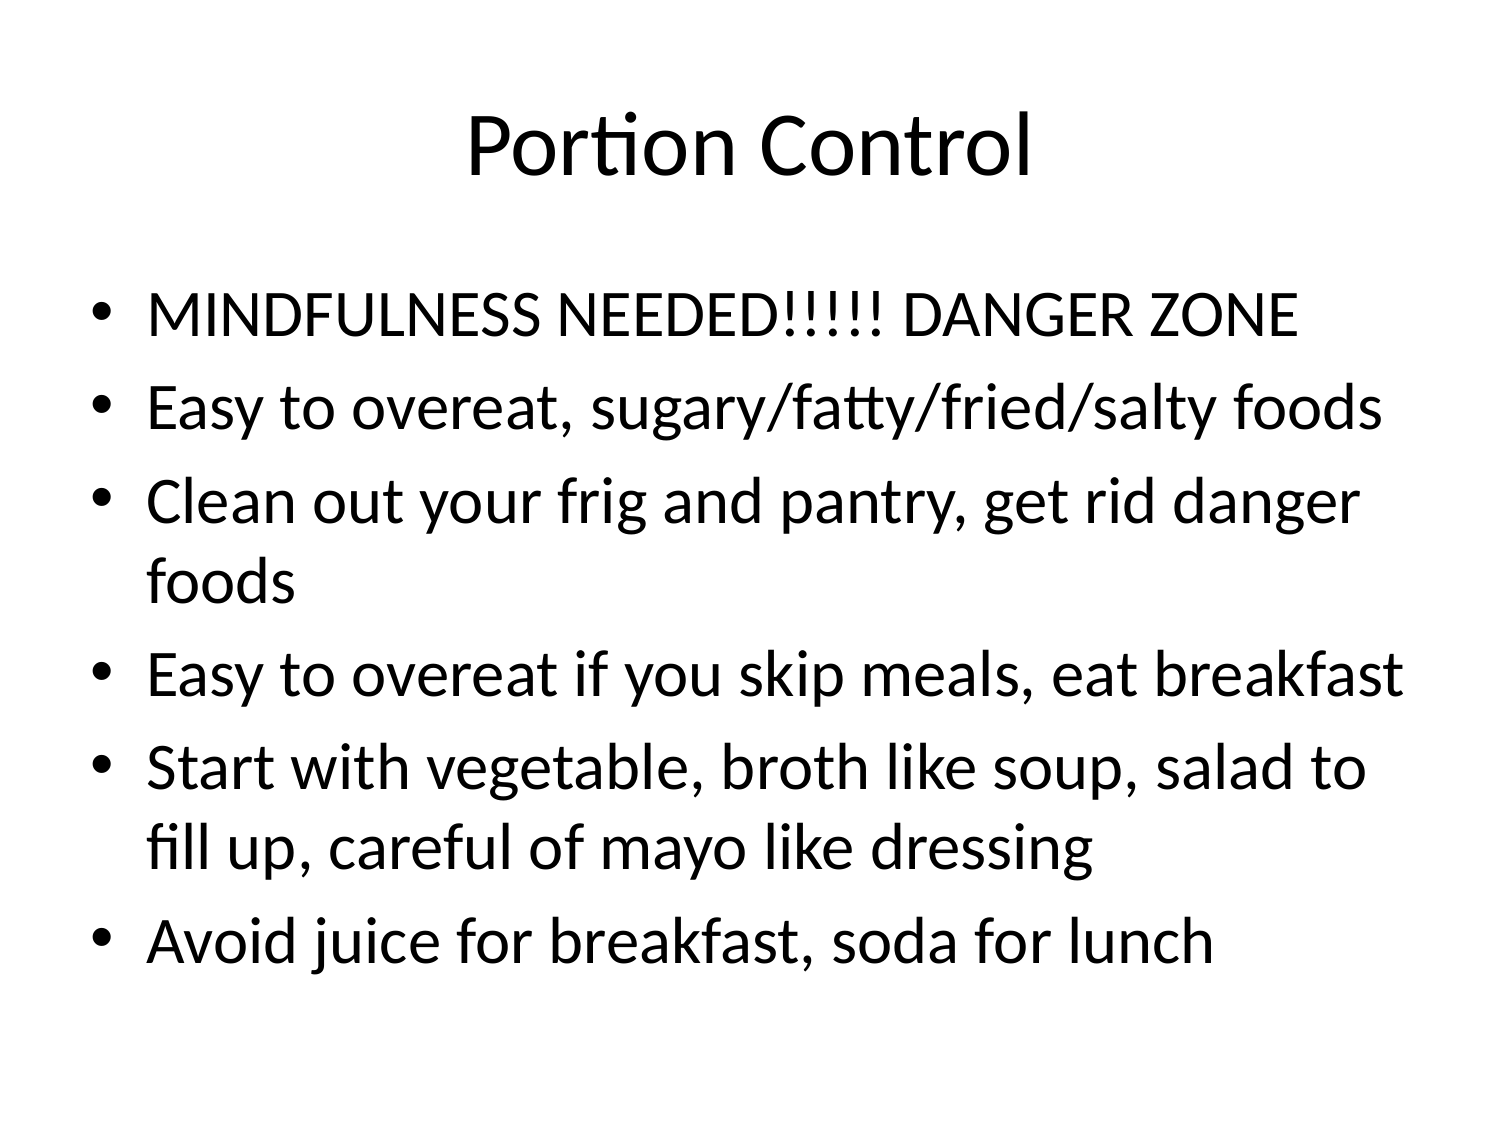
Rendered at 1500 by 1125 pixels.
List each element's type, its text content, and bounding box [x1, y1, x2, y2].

list MINDFULNESS NEEDED!!!!! DANGER ZONE Easy to overeat, sugary/fatty/fried/salty foods Clean out your frig and pantry, get rid danger foods Easy to overeat if you skip meals, eat breakfast Start with vegetable, broth like soup, salad to fill up, careful of mayo like dressing Avoid juice for breakfast, soda for lunch [75, 262, 1425, 1005]
title Portion Control [75, 45, 1425, 233]
